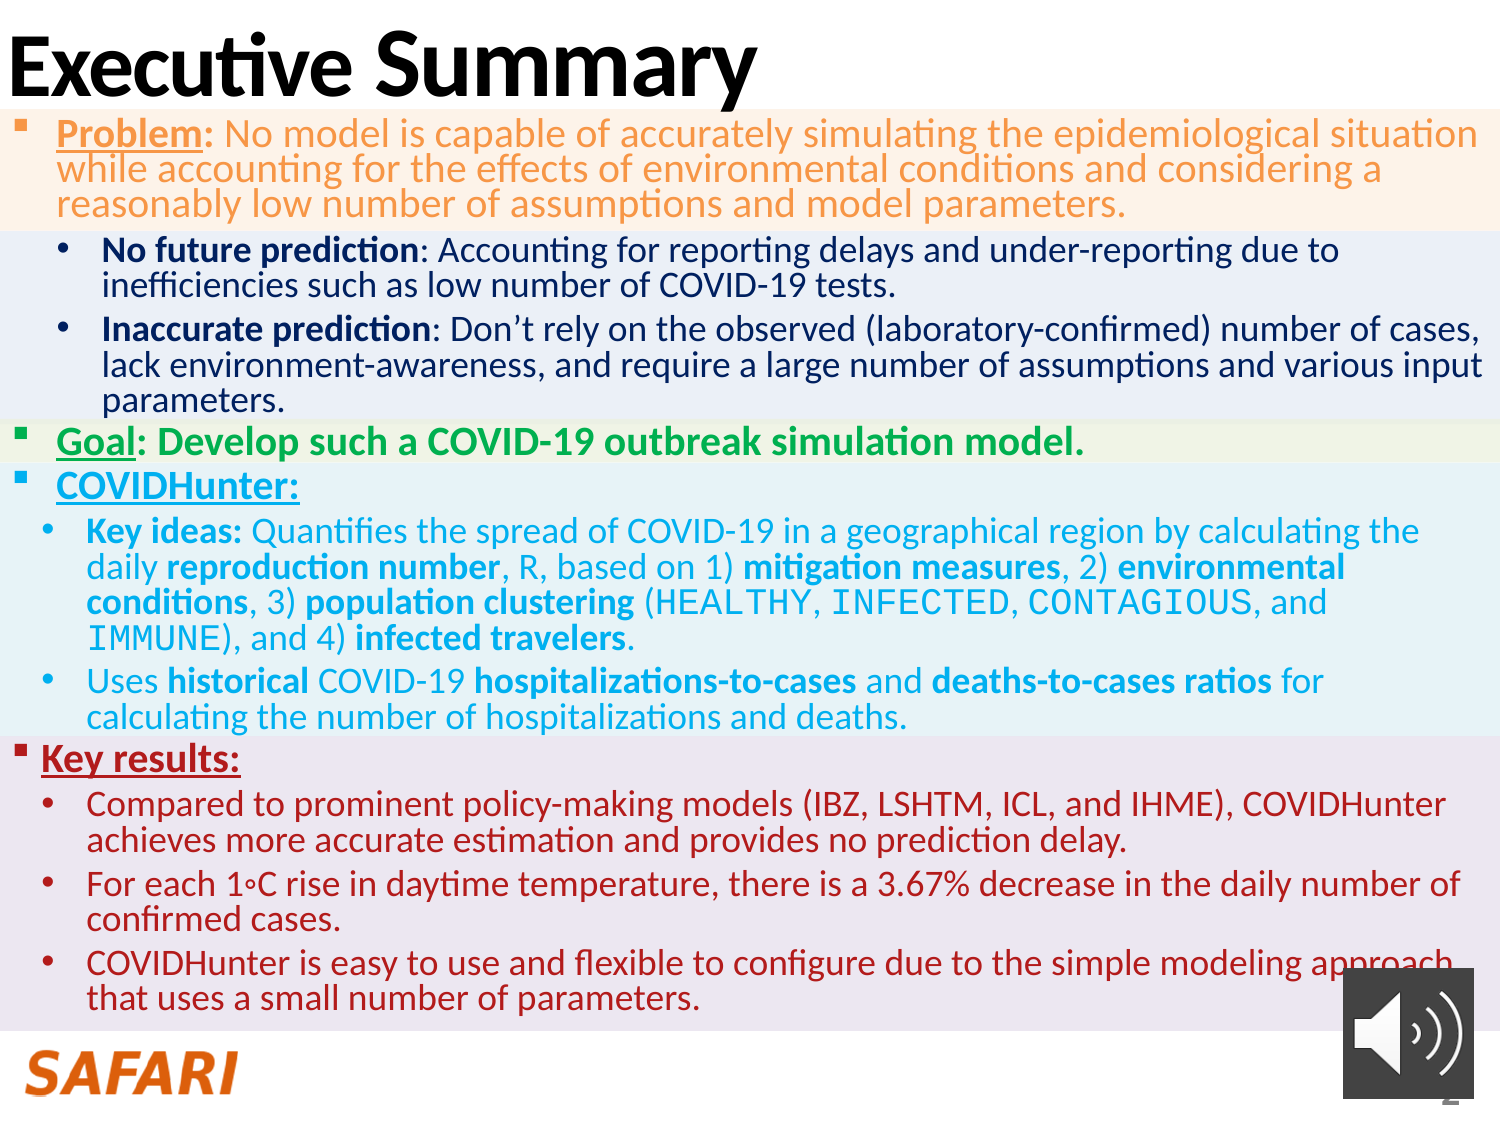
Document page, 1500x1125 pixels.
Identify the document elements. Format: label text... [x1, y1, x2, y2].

title Executive Summary [0, 24, 1304, 96]
list Problem: No model is capable of accurately simulating the epidemiological situation while accounting for the effects of environmental conditions and considering a reasonably low number of assumptions and model parameters. No future prediction: Accounting for reporting delays and under-reporting due to inefficiencies such as low number of COVID-19 tests. Inaccurate prediction: Don’t rely on the observed (laboratory-confirmed) number of cases, lack environment-awareness, and require a large number of assumptions and various input parameters. Goal: Develop such a COVID-19 outbreak simulation model. COVIDHunter: Key ideas: Quantifies the spread of COVID-19 in a geographical region by calculating the daily reproduction number, R, based on 1) mitigation measures, 2) environmental conditions, 3) population clustering (HEALTHY, INFECTED, CONTAGIOUS, and IMMUNE), and 4) infected travelers. Uses historical COVID-19 hospitalizations-to-cases and deaths-to-cases ratios for calculating the number of hospitalizations and deaths. Key results: Compared to prominent policy-making models (IBZ, LSHTM, ICL, and IHME), COVIDHunter achieves more accurate estimation and provides no prediction delay. For each 1◦C rise in daytime temperature, there is a 3.67% decrease in the daily number of confirmed cases. COVIDHunter is easy to use and flexible to configure due to the simple modeling approach that uses a small number of parameters. [0, 112, 1500, 1070]
picture [24, 1070, 238, 1097]
picture [1341, 966, 1476, 1101]
slide_number 2 [1230, 1072, 1468, 1118]
text_box [0, 107, 1500, 112]
